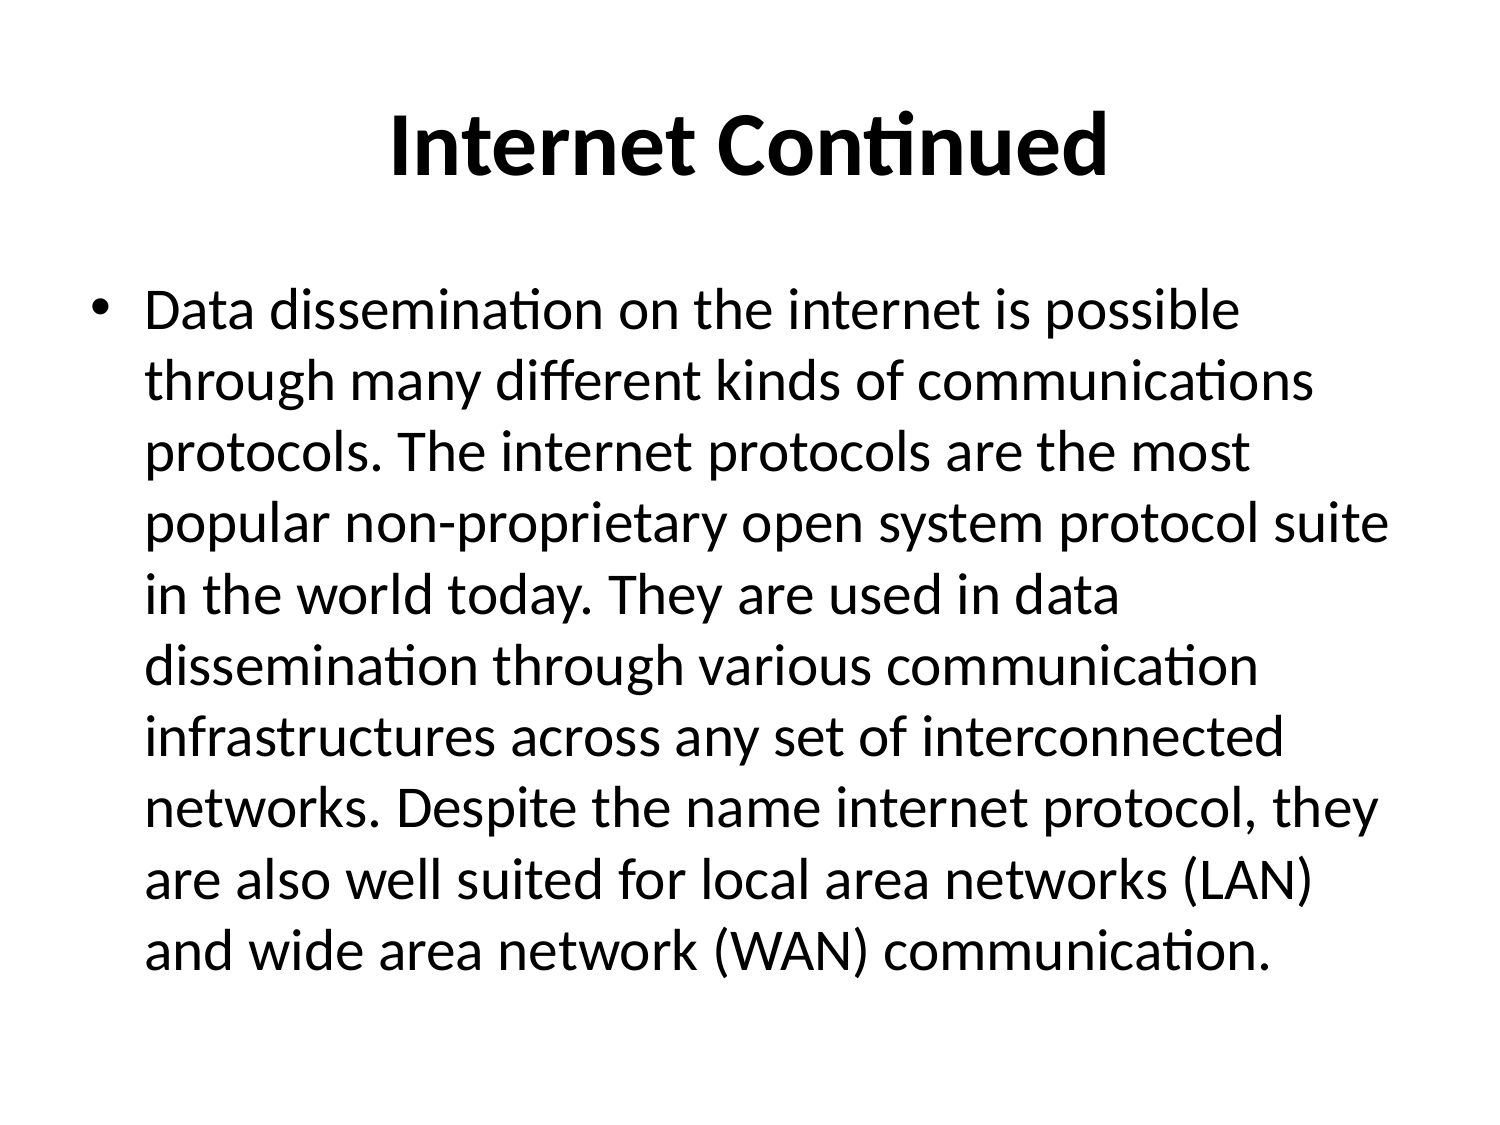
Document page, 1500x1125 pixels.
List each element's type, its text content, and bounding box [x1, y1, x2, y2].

title Internet Continued [75, 45, 1425, 233]
list Data dissemination on the internet is possible through many different kinds of communications protocols. The internet protocols are the most popular non-proprietary open system protocol suite in the world today. They are used in data dissemination through various communication infrastructures across any set of interconnected networks. Despite the name internet protocol, they are also well suited for local area networks (LAN) and wide area network (WAN) communication. [75, 262, 1425, 1005]
